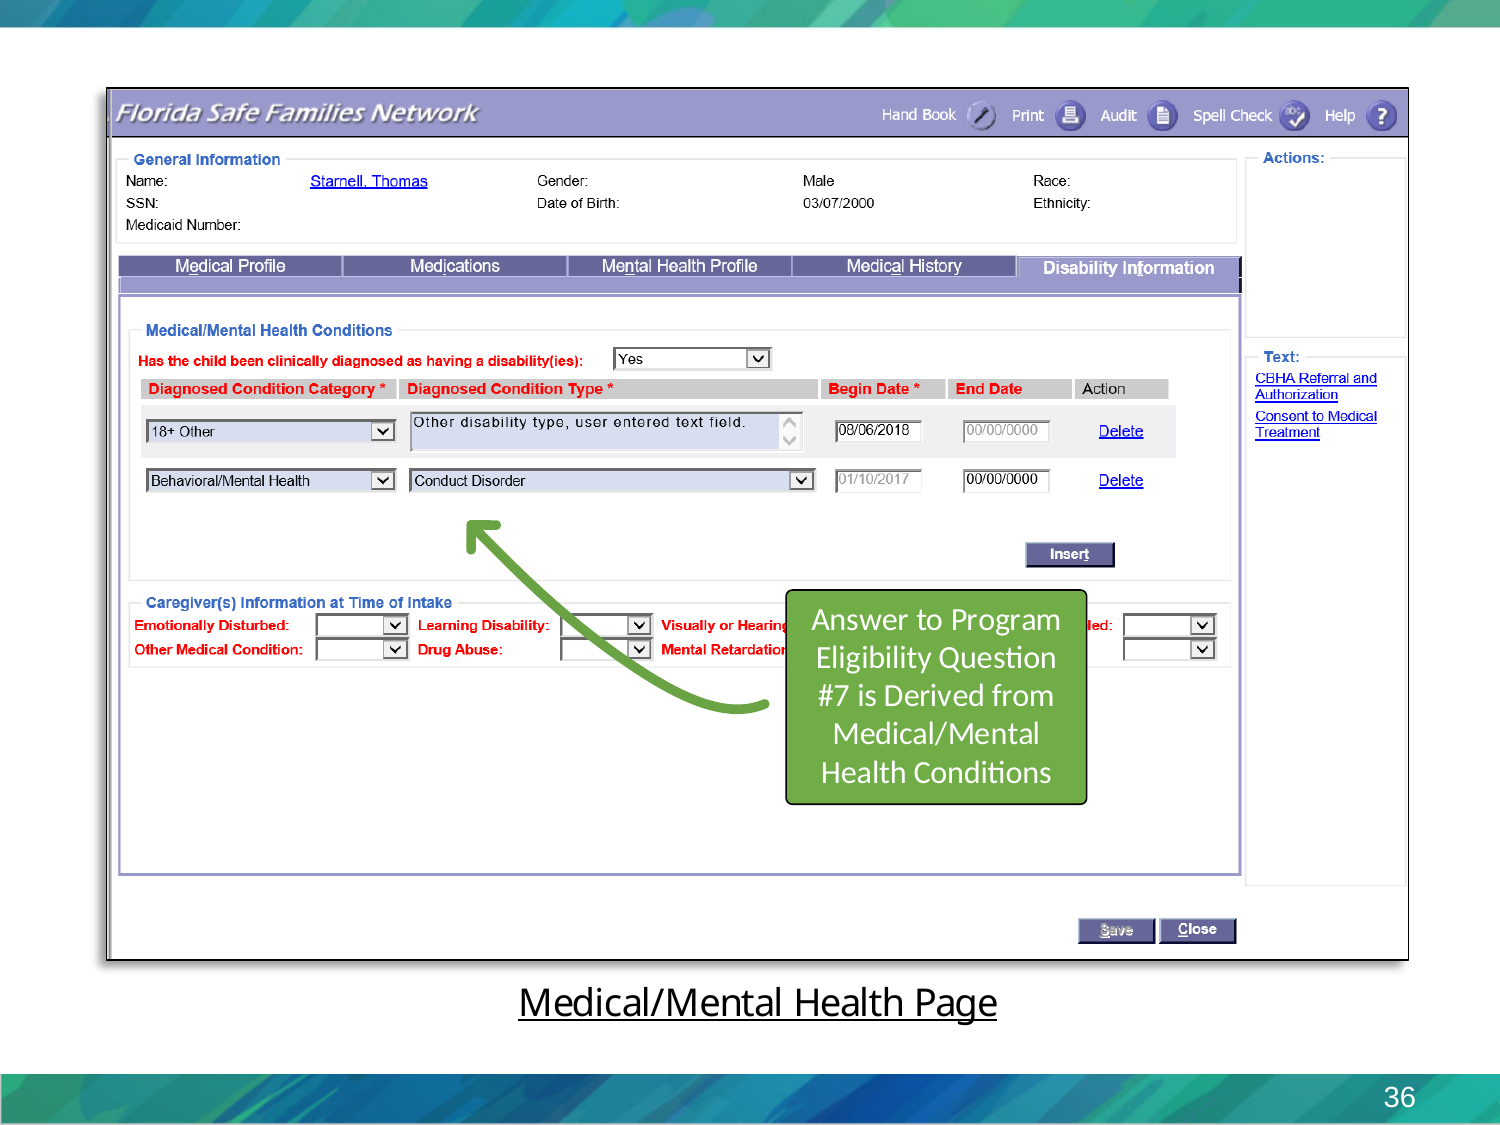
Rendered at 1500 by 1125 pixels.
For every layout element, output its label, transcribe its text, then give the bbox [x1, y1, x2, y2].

slide_number 36 [1080, 1070, 1431, 1125]
picture [0, 0, 1500, 1125]
